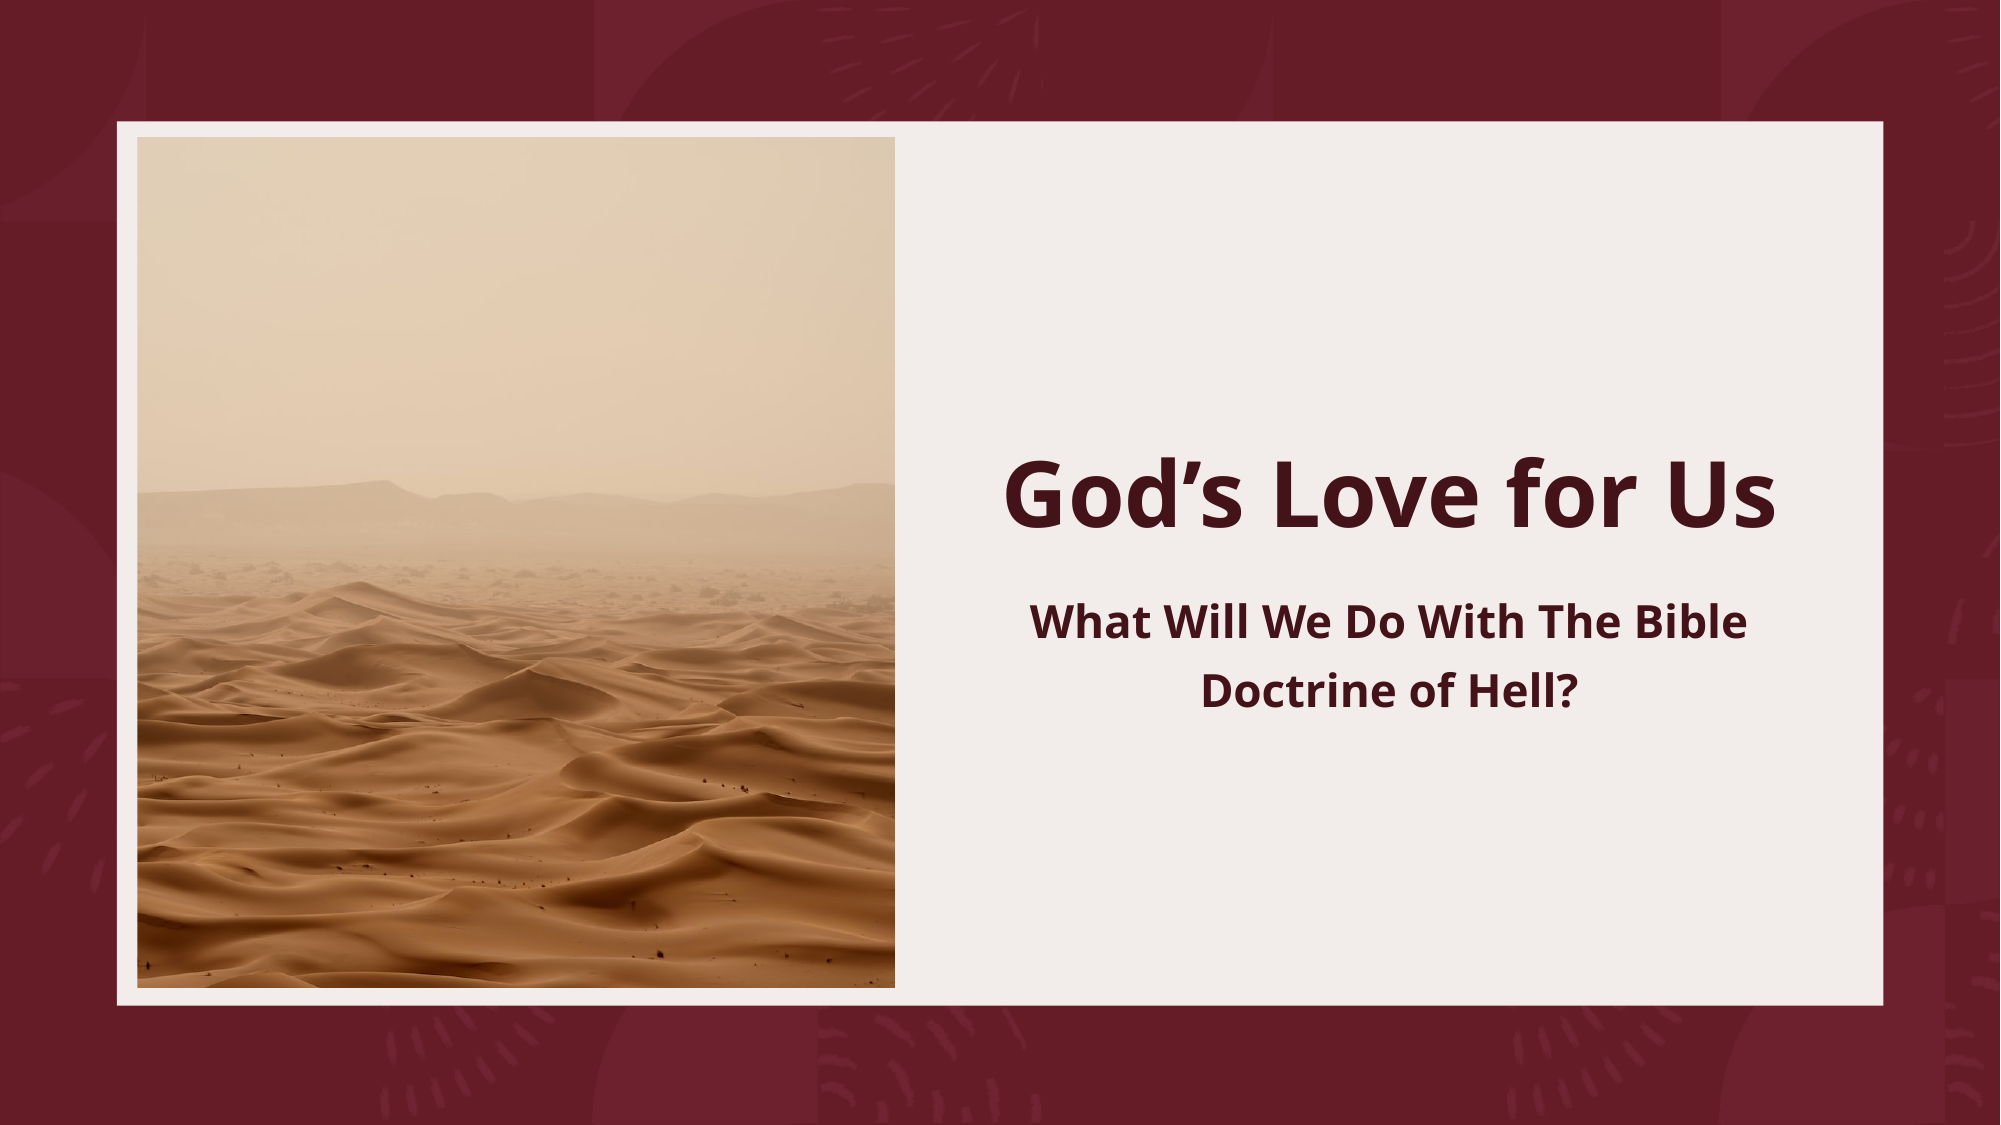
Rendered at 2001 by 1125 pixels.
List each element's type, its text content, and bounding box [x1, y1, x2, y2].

text_box [0, 0, 2000, 1125]
title God’s Love for Us [975, 97, 1806, 563]
subtitle What Will We Do With The Bible Doctrine of Hell? [973, 576, 1805, 846]
picture [137, 137, 895, 988]
text_box [116, 120, 1884, 1007]
